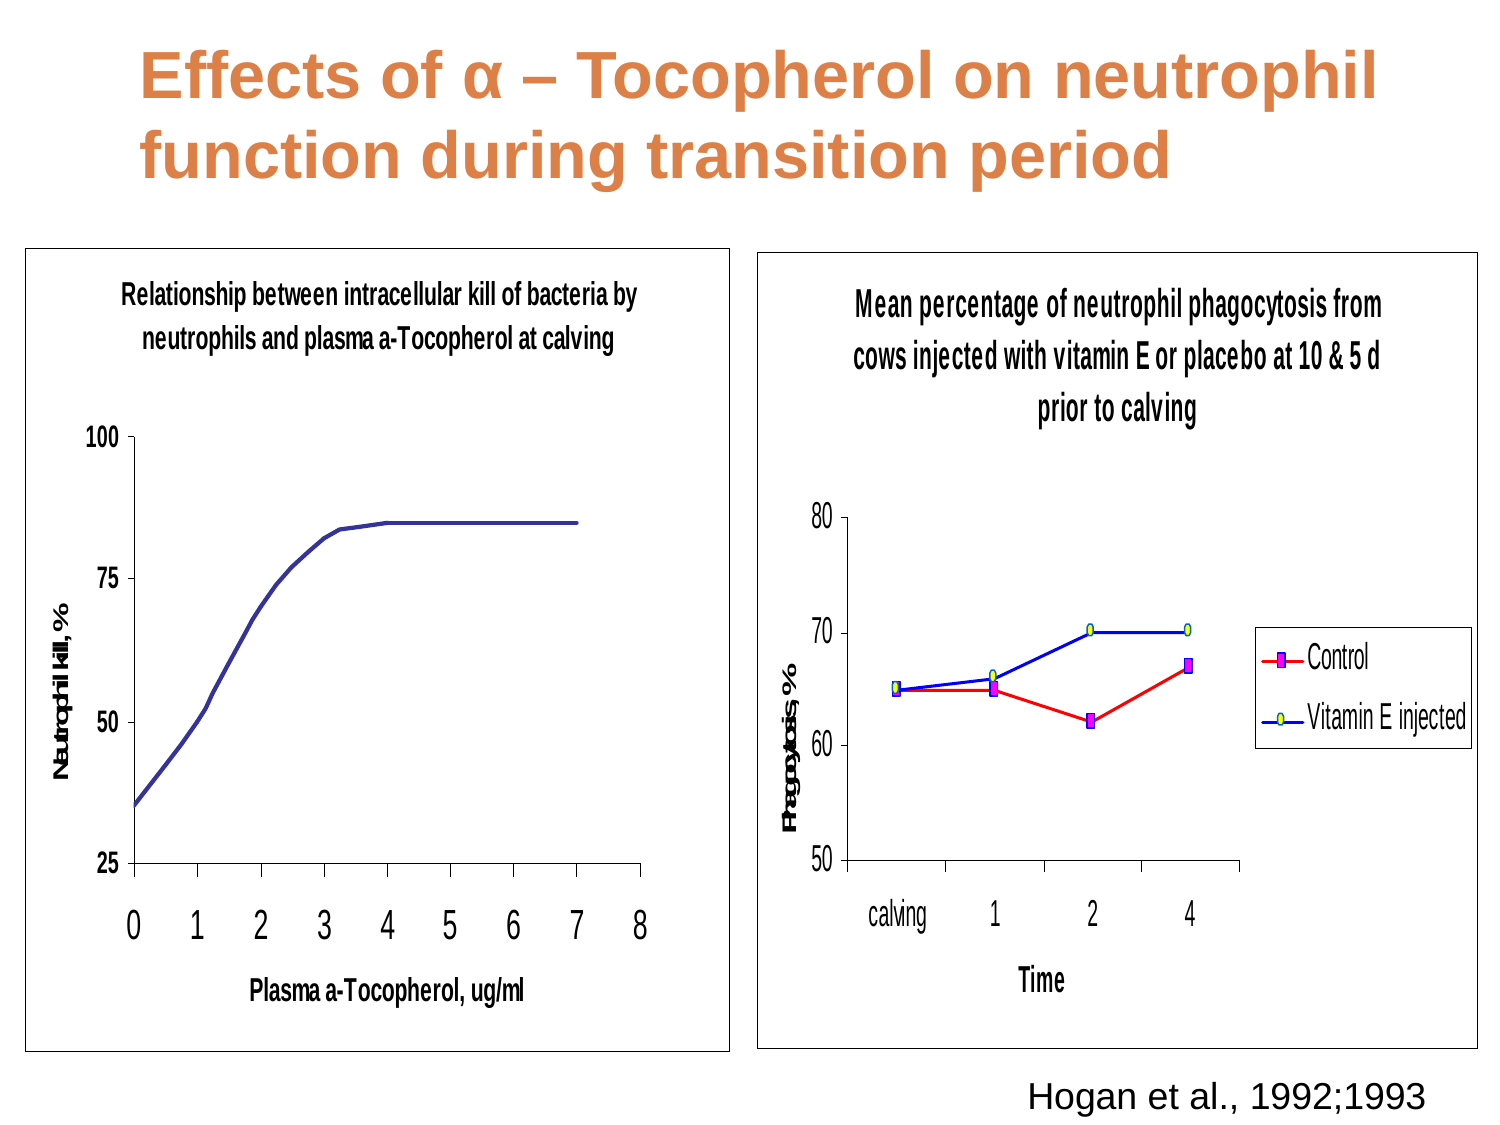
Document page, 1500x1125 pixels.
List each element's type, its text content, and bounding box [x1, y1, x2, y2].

text_box Hogan et al., 1992;1993 [1012, 1064, 1500, 1125]
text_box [749, 237, 1487, 1063]
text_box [17, 237, 738, 1063]
text_box Effects of α – Tocopherol on neutrophil function during transition period [125, 24, 1425, 200]
